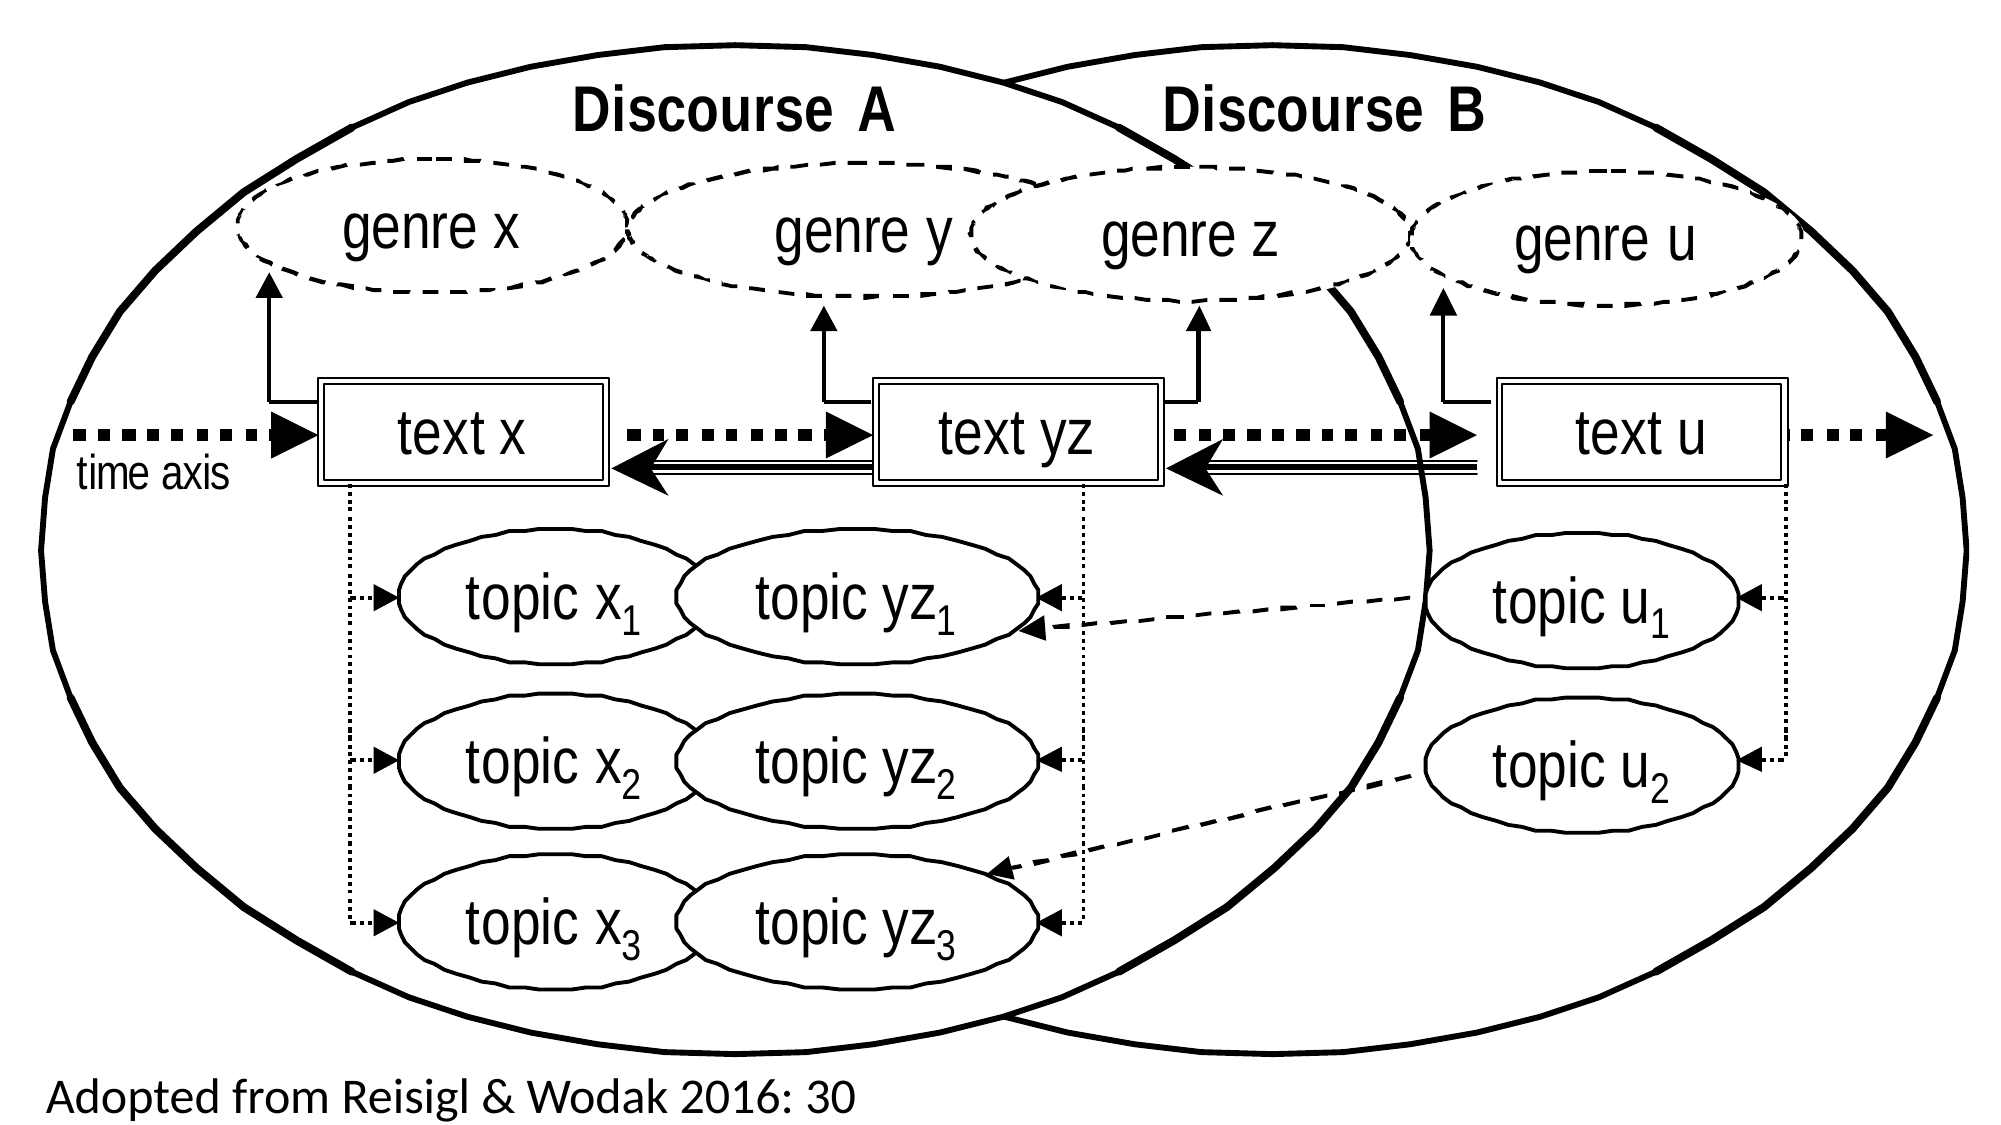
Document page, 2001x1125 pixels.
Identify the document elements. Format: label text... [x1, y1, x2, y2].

text_box Adopted from Reisigl & Wodak 2016: 30 [30, 1064, 1834, 1125]
picture [30, 18, 1970, 1064]
